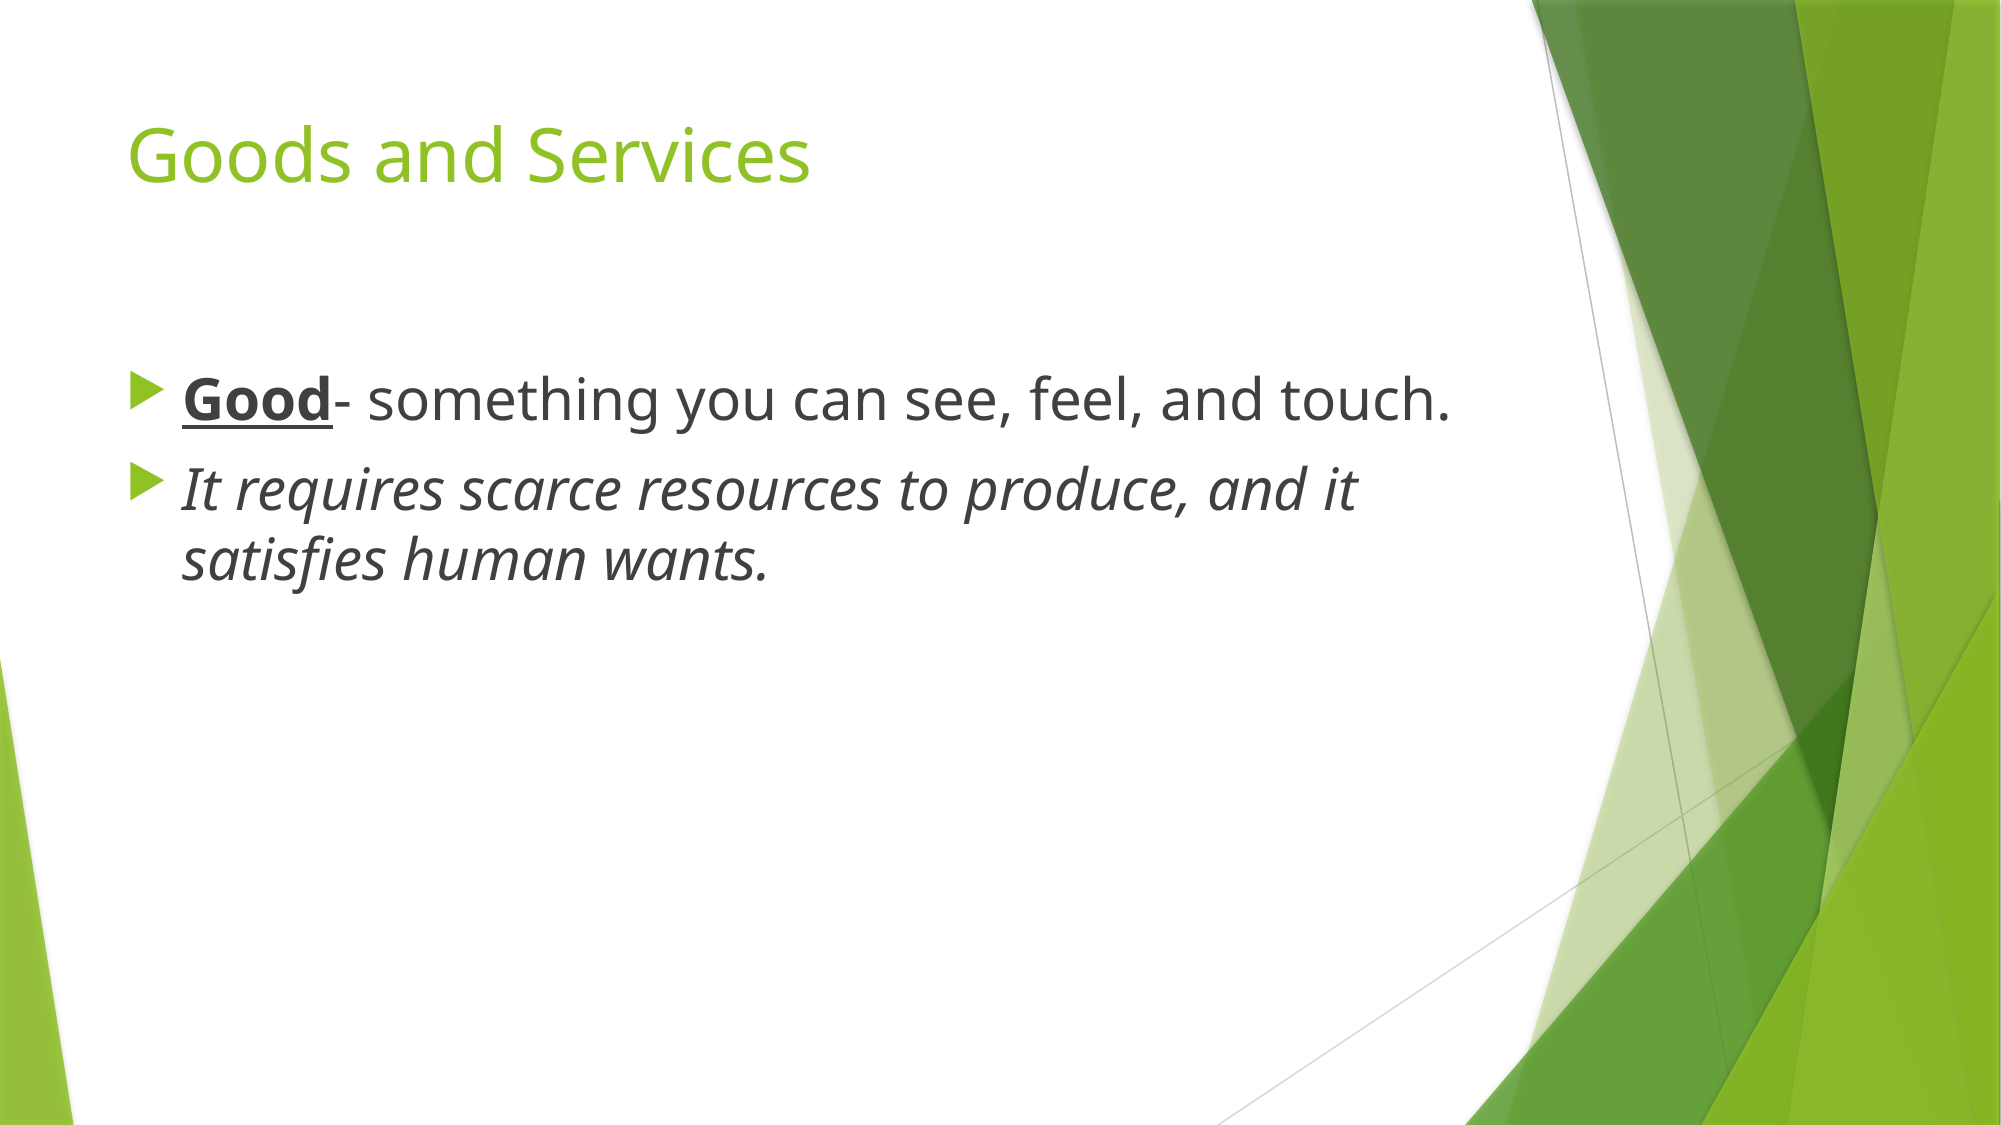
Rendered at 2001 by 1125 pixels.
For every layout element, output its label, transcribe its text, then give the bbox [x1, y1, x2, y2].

title Goods and Services [111, 99, 1522, 317]
list Good- something you can see, feel, and touch. It requires scarce resources to produce, and it satisfies human wants. [111, 354, 1522, 992]
